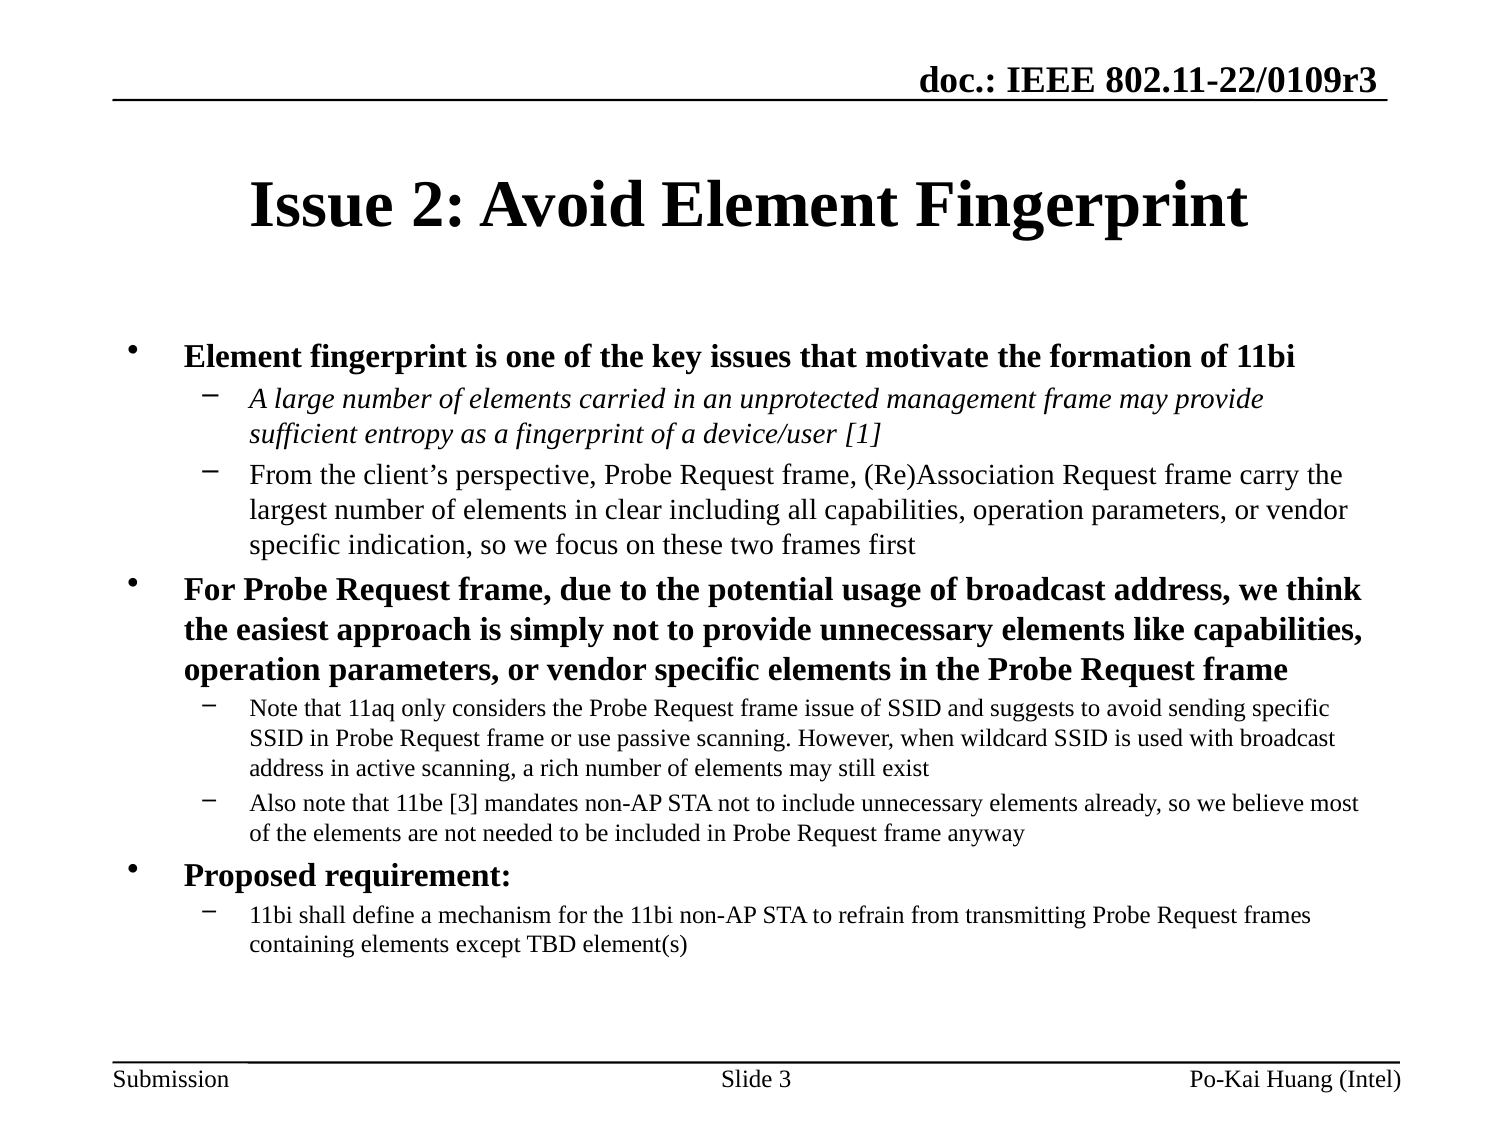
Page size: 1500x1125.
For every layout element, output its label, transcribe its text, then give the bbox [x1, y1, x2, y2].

slide_number Slide 3 [712, 1061, 800, 1093]
footer Po-Kai Huang (Intel) [1186, 1061, 1402, 1093]
list Element fingerprint is one of the key issues that motivate the formation of 11bi A large number of elements carried in an unprotected management frame may provide sufficient entropy as a fingerprint of a device/user [1] From the client’s perspective, Probe Request frame, (Re)Association Request frame carry the largest number of elements in clear including all capabilities, operation parameters, or vendor specific indication, so we focus on these two frames first For Probe Request frame, due to the potential usage of broadcast address, we think the easiest approach is simply not to provide unnecessary elements like capabilities, operation parameters, or vendor specific elements in the Probe Request frame Note that 11aq only considers the Probe Request frame issue of SSID and suggests to avoid sending specific SSID in Probe Request frame or use passive scanning. However, when wildcard SSID is used with broadcast address in active scanning, a rich number of elements may still exist Also note that 11be [3] mandates non-AP STA not to include unnecessary elements already, so we believe most of the elements are not needed to be included in Probe Request frame anyway Proposed requirement: 11bi shall define a mechanism for the 11bi non-AP STA to refrain from transmitting Probe Request frames containing elements except TBD element(s) [112, 326, 1388, 1002]
title Issue 2: Avoid Element Fingerprint [112, 112, 1388, 288]
